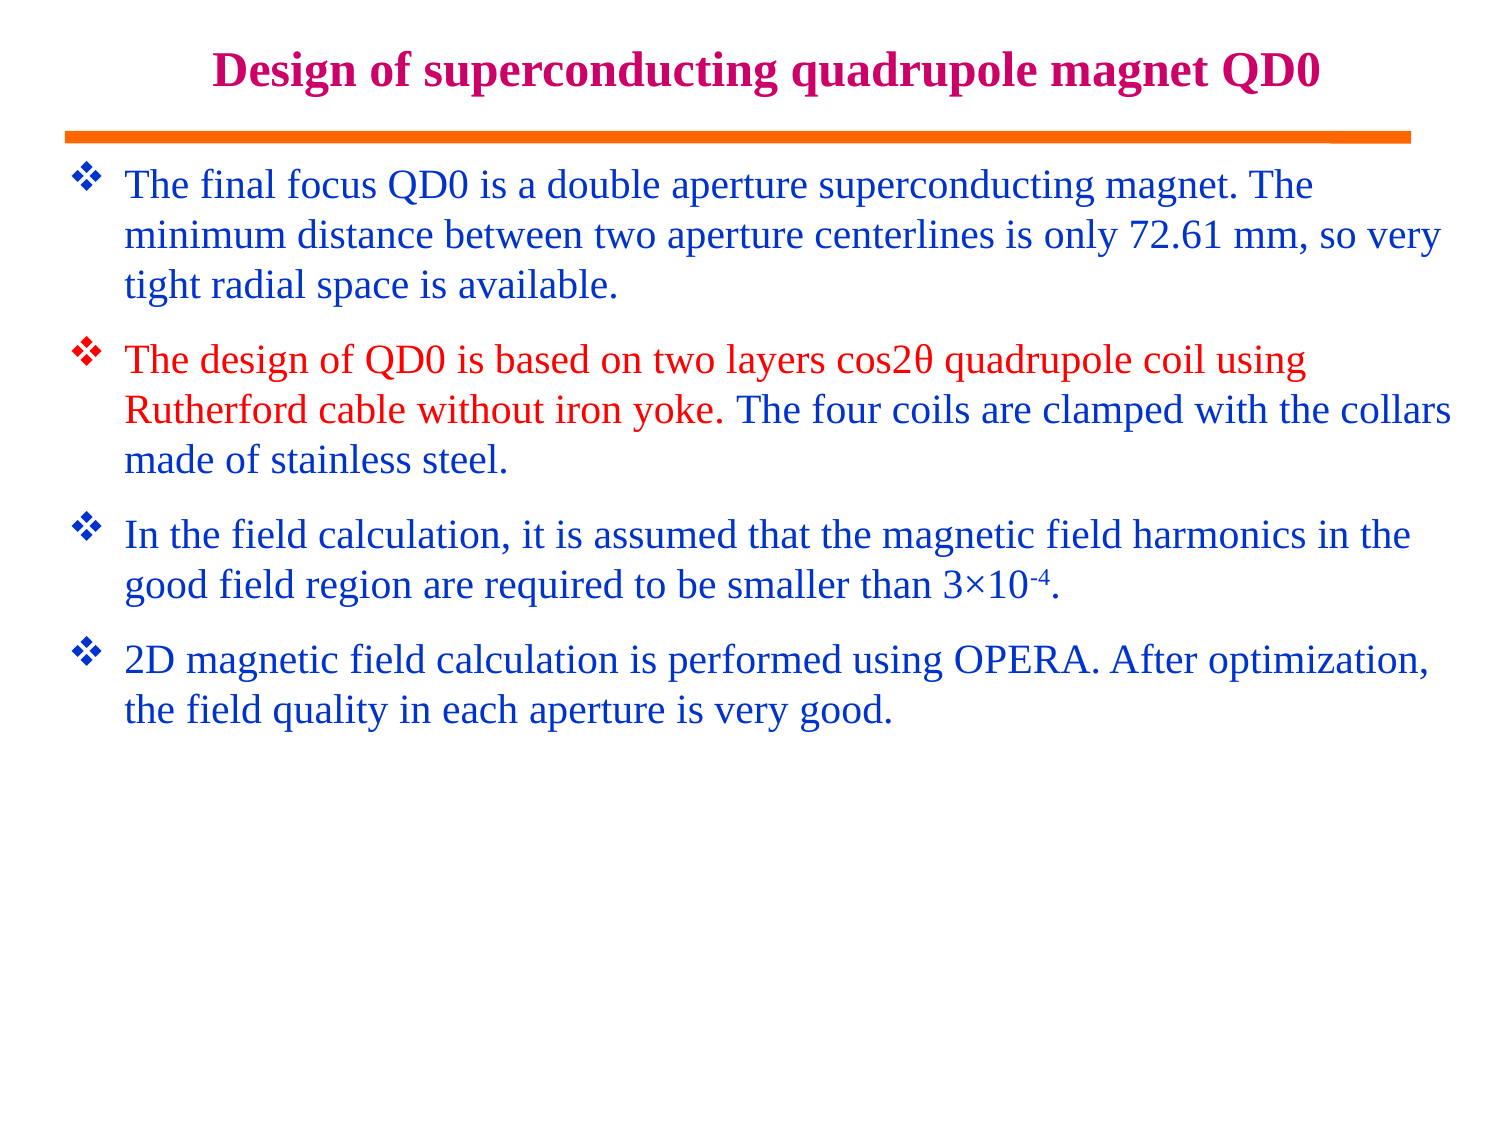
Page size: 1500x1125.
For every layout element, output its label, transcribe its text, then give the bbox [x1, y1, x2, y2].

list The final focus QD0 is a double aperture superconducting magnet. The minimum distance between two aperture centerlines is only 72.61 mm, so very tight radial space is available. The design of QD0 is based on two layers cos2θ quadrupole coil using Rutherford cable without iron yoke. The four coils are clamped with the collars made of stainless steel. In the field calculation, it is assumed that the magnetic field harmonics in the good field region are required to be smaller than 3×10-4. 2D magnetic field calculation is performed using OPERA. After optimization, the field quality in each aperture is very good. [53, 148, 1471, 1083]
title Design of superconducting quadrupole magnet QD0 [75, 19, 1460, 115]
